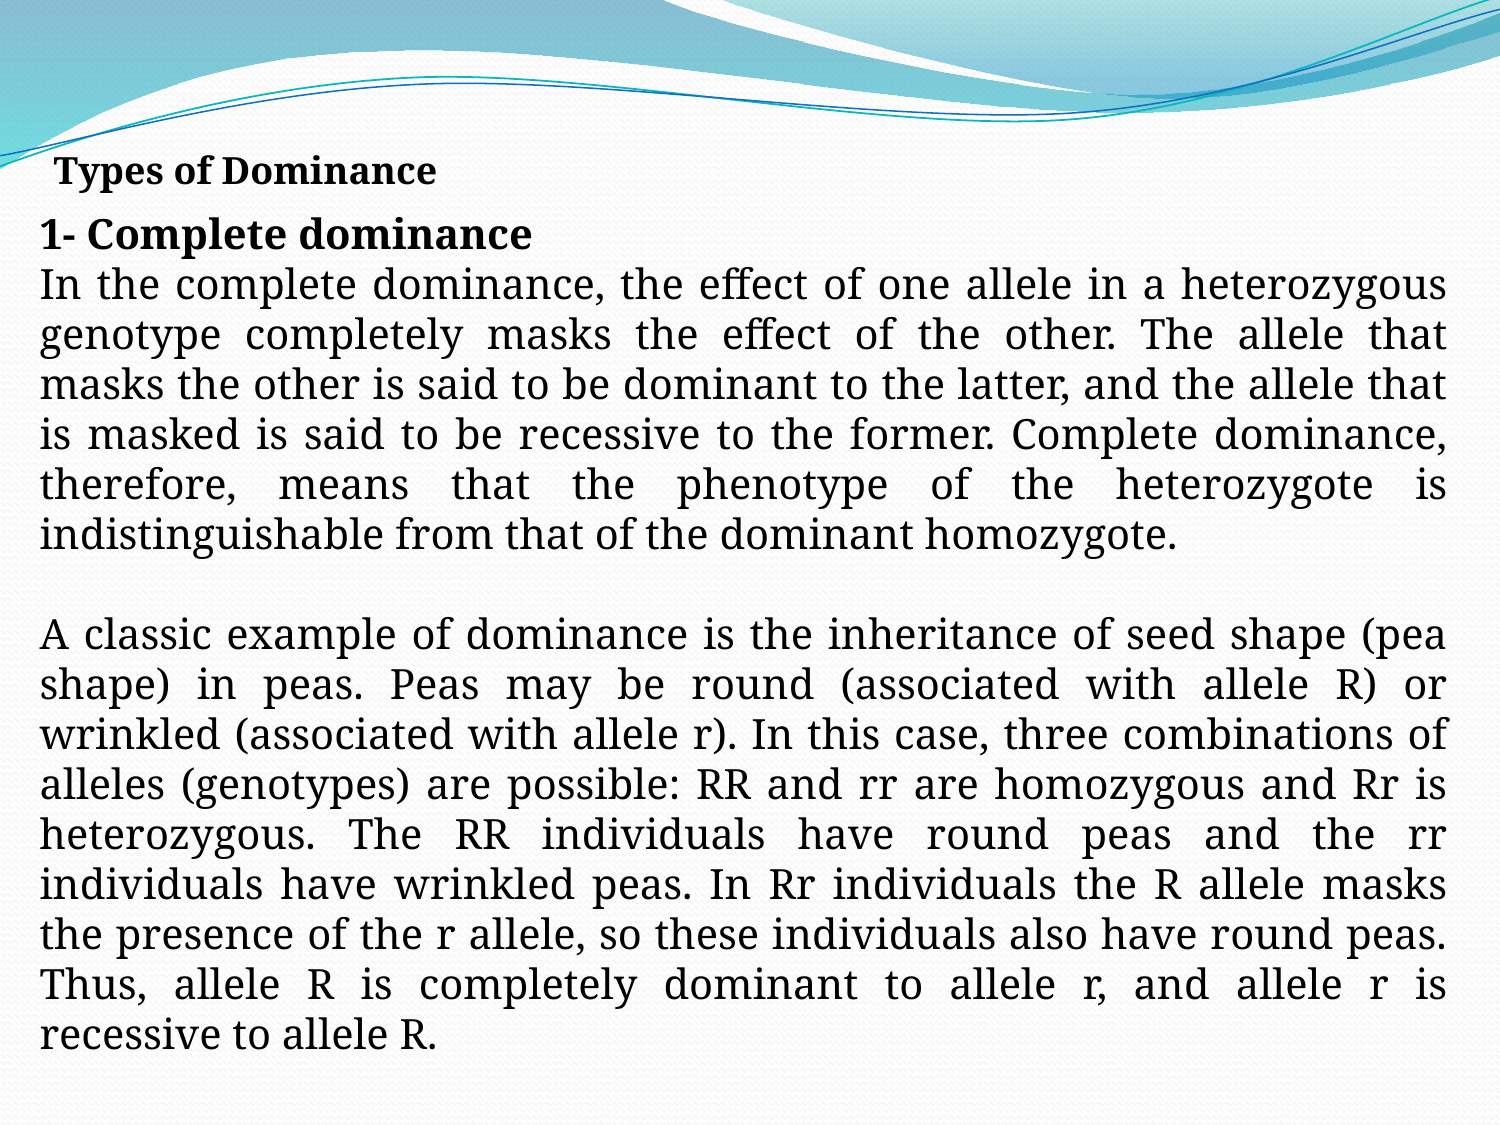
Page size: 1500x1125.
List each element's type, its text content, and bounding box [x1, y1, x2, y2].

text_box Types of Dominance [39, 139, 453, 200]
text_box 1- Complete dominance In the complete dominance, the effect of one allele in a heterozygous genotype completely masks the effect of the other. The allele that masks the other is said to be dominant to the latter, and the allele that is masked is said to be recessive to the former. Complete dominance, therefore, means that the phenotype of the heterozygote is indistinguishable from that of the dominant homozygote. A classic example of dominance is the inheritance of seed shape (pea shape) in peas. Peas may be round (associated with allele R) or wrinkled (associated with allele r). In this case, three combinations of alleles (genotypes) are possible: RR and rr are homozygous and Rr is heterozygous. The RR individuals have round peas and the rr individuals have wrinkled peas. In Rr individuals the R allele masks the presence of the r allele, so these individuals also have round peas. Thus, allele R is completely dominant to allele r, and allele r is recessive to allele R. [24, 200, 1463, 1066]
